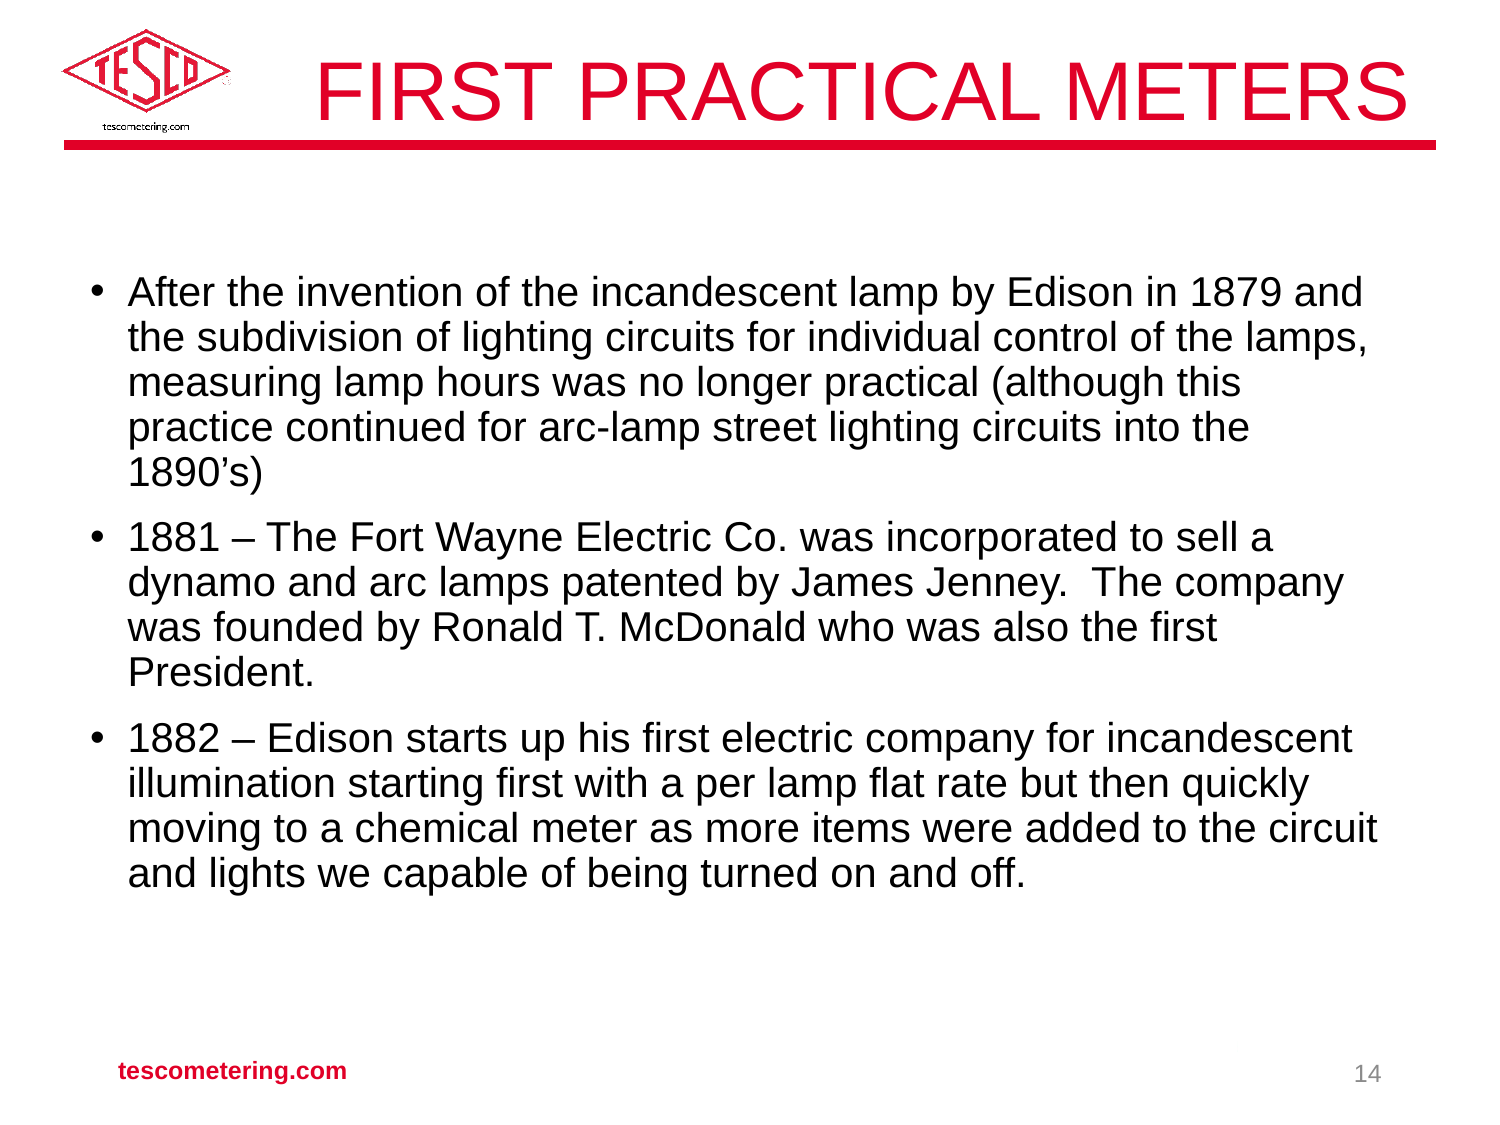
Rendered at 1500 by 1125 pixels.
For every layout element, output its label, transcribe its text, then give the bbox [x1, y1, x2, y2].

list After the invention of the incandescent lamp by Edison in 1879 and the subdivision of lighting circuits for individual control of the lamps, measuring lamp hours was no longer practical (although this practice continued for arc-lamp street lighting circuits into the 1890’s) 1881 – The Fort Wayne Electric Co. was incorporated to sell a dynamo and arc lamps patented by James Jenney. The company was founded by Ronald T. McDonald who was also the first President. 1882 – Edison starts up his first electric company for incandescent illumination starting first with a per lamp flat rate but then quickly moving to a chemical meter as more items were added to the circuit and lights we capable of being turned on and off. [75, 262, 1413, 1005]
picture [61, 29, 75, 133]
slide_number 14 [1059, 1042, 1397, 1103]
footer tescometering.com [103, 1039, 610, 1100]
title First Practical Meters [75, 0, 1425, 188]
